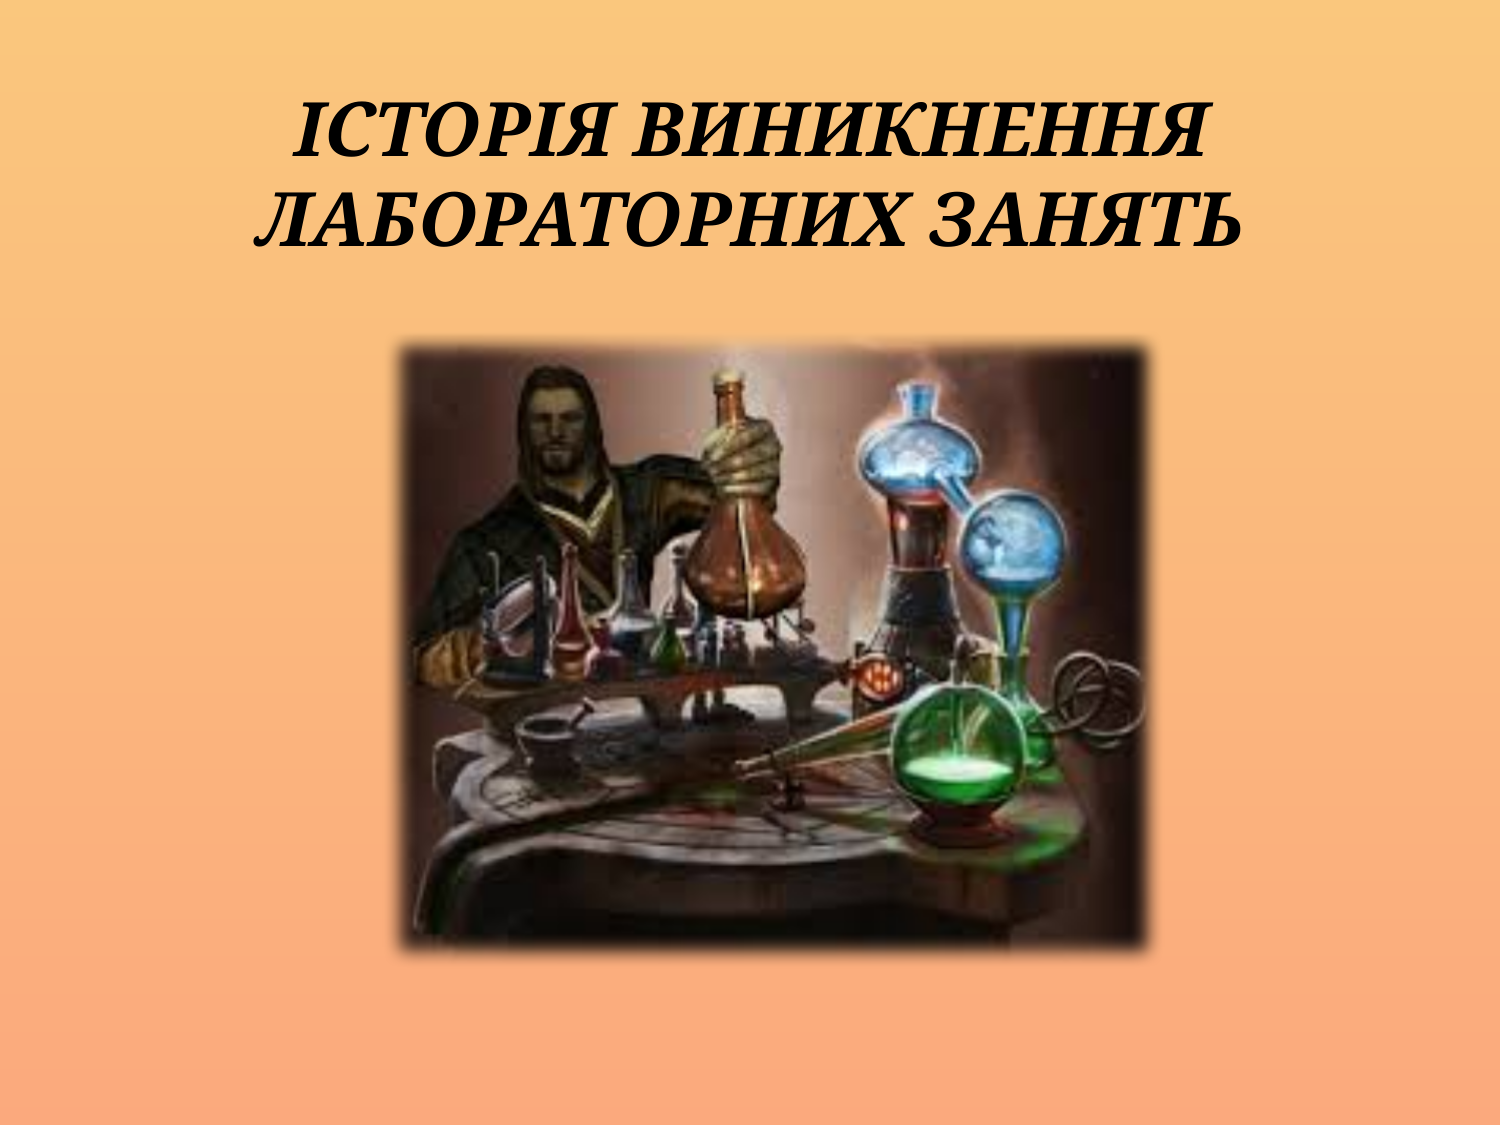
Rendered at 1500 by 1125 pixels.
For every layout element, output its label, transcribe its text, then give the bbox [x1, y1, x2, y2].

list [382, 328, 1165, 969]
title ІСТОРІЯ ВИНИКНЕННЯ ЛАБОРАТОРНИХ ЗАНЯТЬ [76, 78, 1427, 266]
